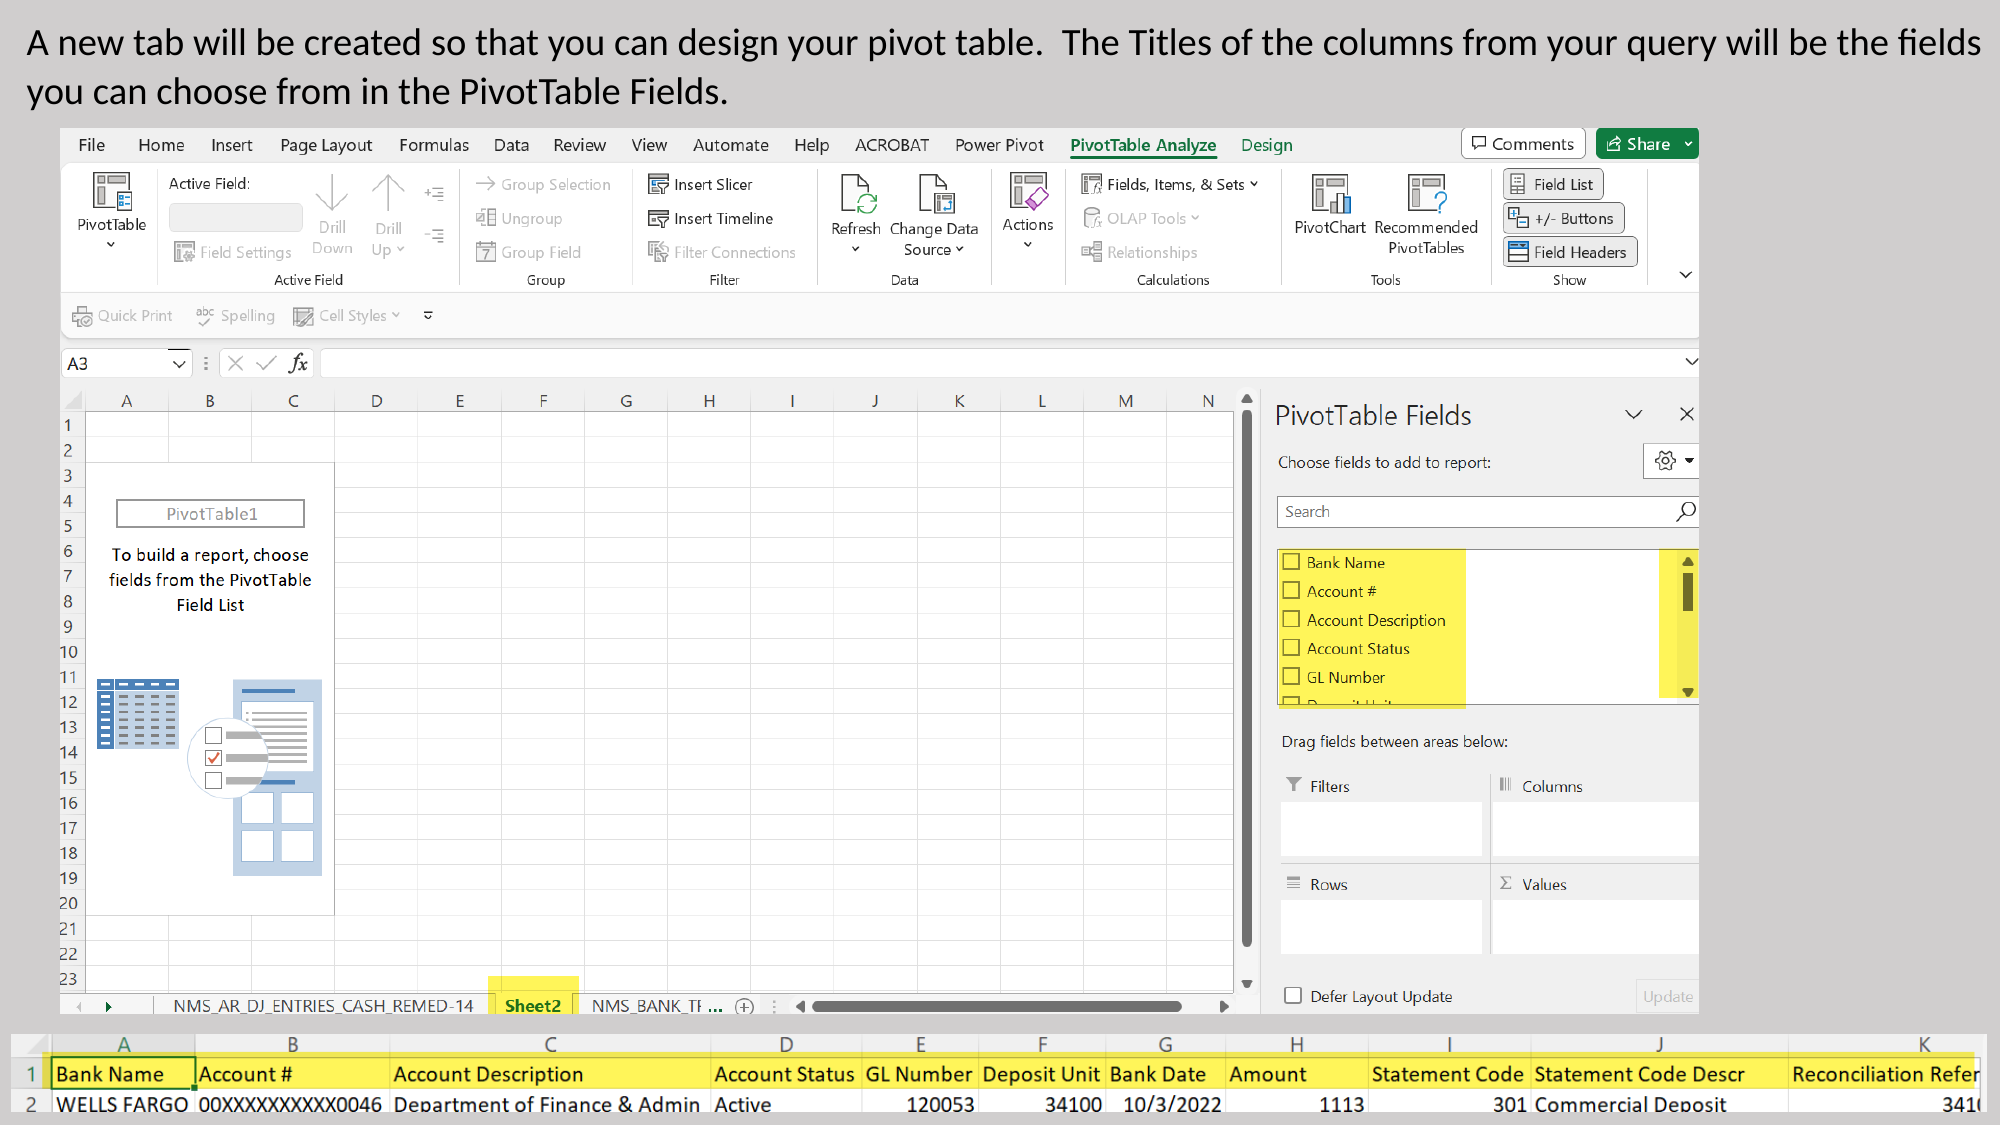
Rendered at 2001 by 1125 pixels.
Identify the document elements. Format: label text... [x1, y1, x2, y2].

picture [59, 128, 1699, 1014]
title A new tab will be created so that you can design your pivot table. The Titles of the columns from your query will be the fields you can choose from in the PivotTable Fields. [11, 6, 2000, 120]
picture [11, 1034, 1987, 1112]
